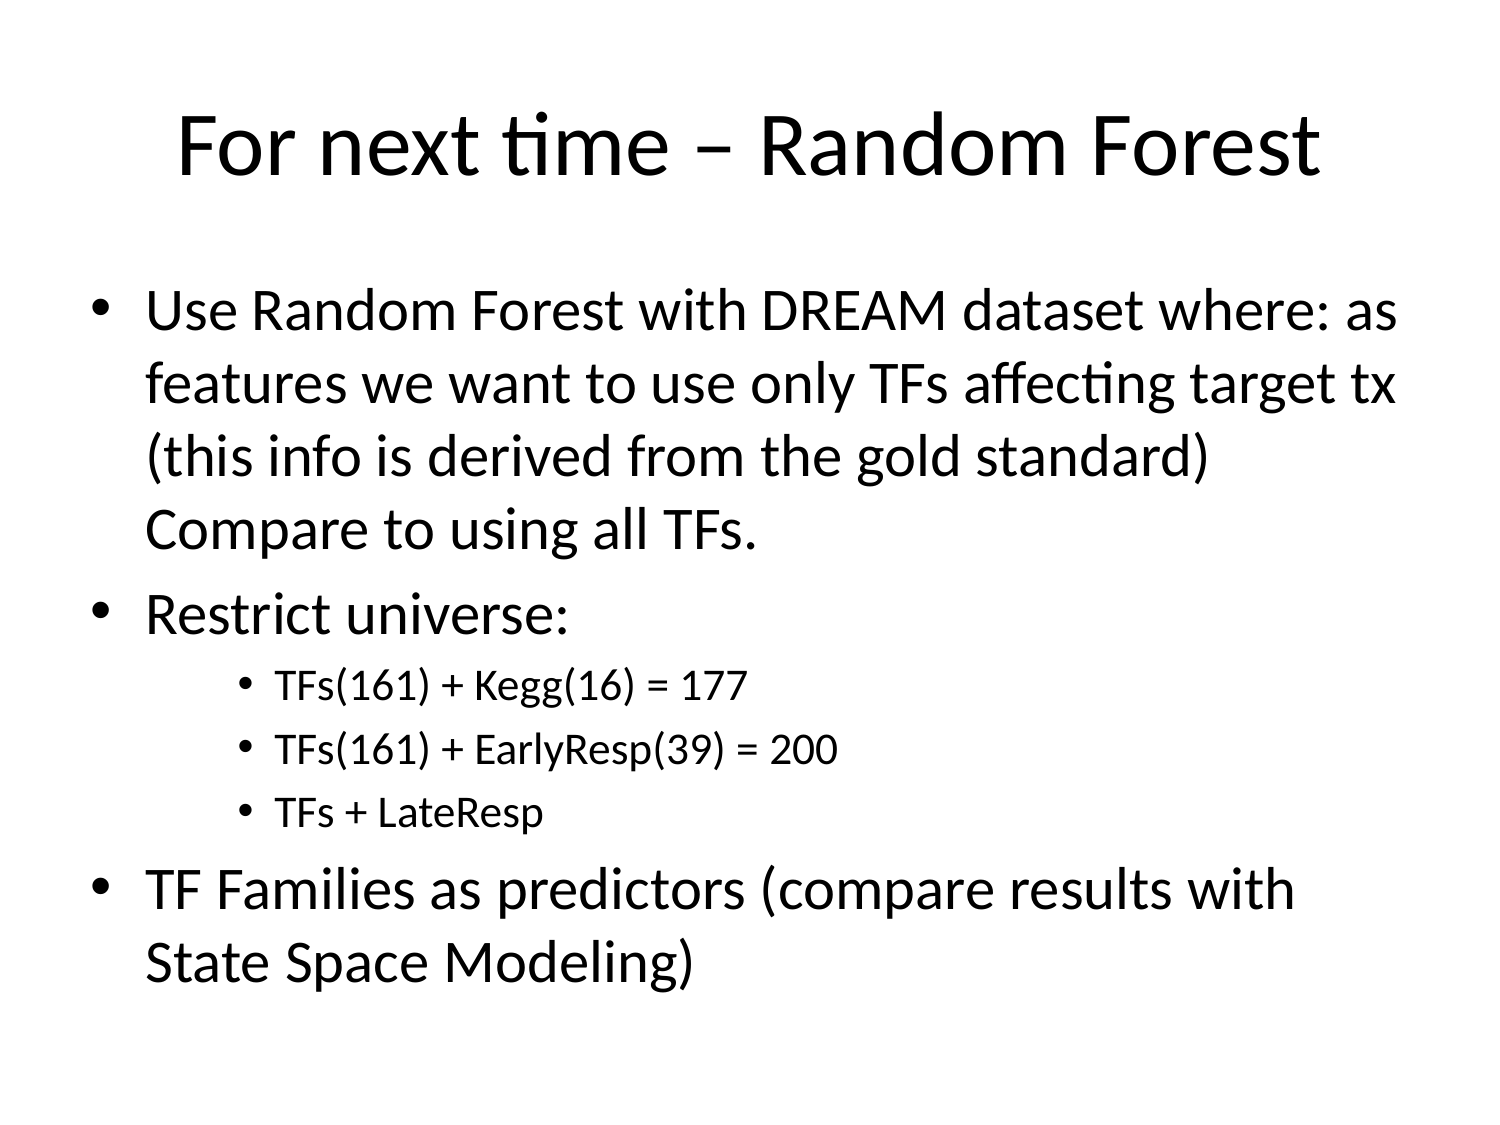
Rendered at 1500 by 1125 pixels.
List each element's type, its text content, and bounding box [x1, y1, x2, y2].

list Use Random Forest with DREAM dataset where: as features we want to use only TFs affecting target tx (this info is derived from the gold standard) Compare to using all TFs. Restrict universe: TFs(161) + Kegg(16) = 177 TFs(161) + EarlyResp(39) = 200 TFs + LateResp TF Families as predictors (compare results with State Space Modeling) [75, 262, 1425, 1005]
title For next time – Random Forest [75, 45, 1425, 233]
